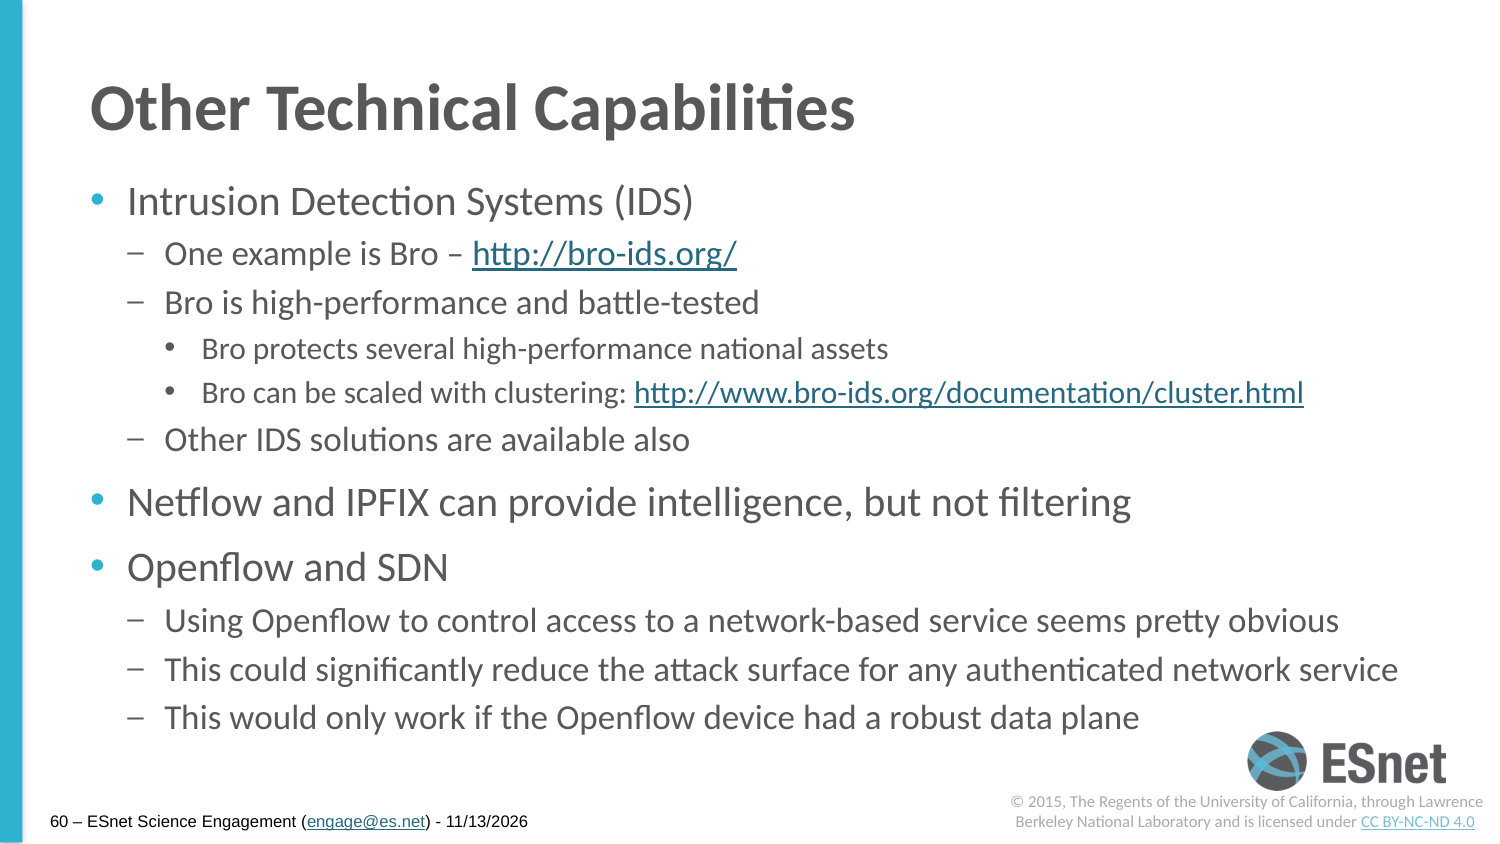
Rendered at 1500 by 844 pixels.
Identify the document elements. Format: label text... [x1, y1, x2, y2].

text_box © 2015, The Regents of the University of California, through Lawrence Berkeley National Laboratory and is licensed under CC BY-NC-ND 4.0 [994, 786, 1500, 838]
title Other Technical Capabilities [75, 33, 1425, 165]
list Intrusion Detection Systems (IDS) One example is Bro – http://bro-ids.org/ Bro is high-performance and battle-tested Bro protects several high-performance national assets Bro can be scaled with clustering: http://www.bro-ids.org/documentation/cluster.html Other IDS solutions are available also Netflow and IPFIX can provide intelligence, but not filtering Openflow and SDN Using Openflow to control access to a network-based service seems pretty obvious This could significantly reduce the attack surface for any authenticated network service This would only work if the Openflow device had a robust data plane [75, 165, 1425, 790]
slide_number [34, 810, 567, 833]
picture [1425, 731, 1446, 786]
